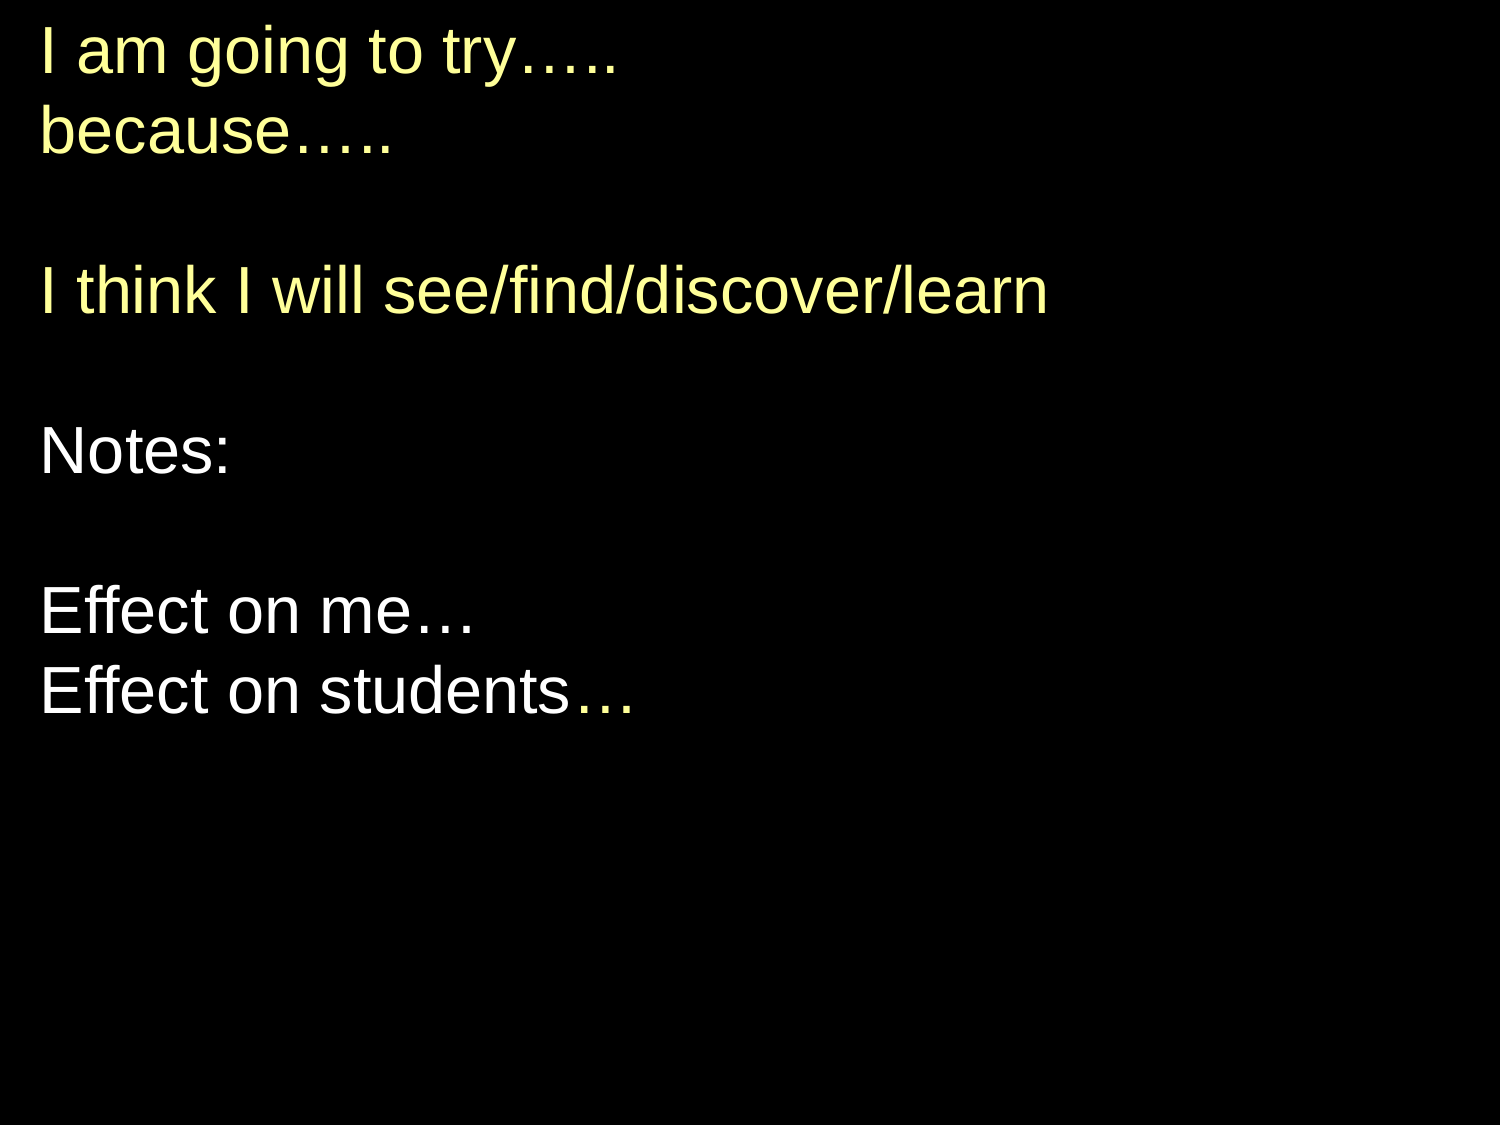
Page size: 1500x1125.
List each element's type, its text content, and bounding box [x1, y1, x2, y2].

text_box I am going to try….. because….. I think I will see/find/discover/learn Notes: Effect on me… Effect on students… [24, 0, 1500, 735]
